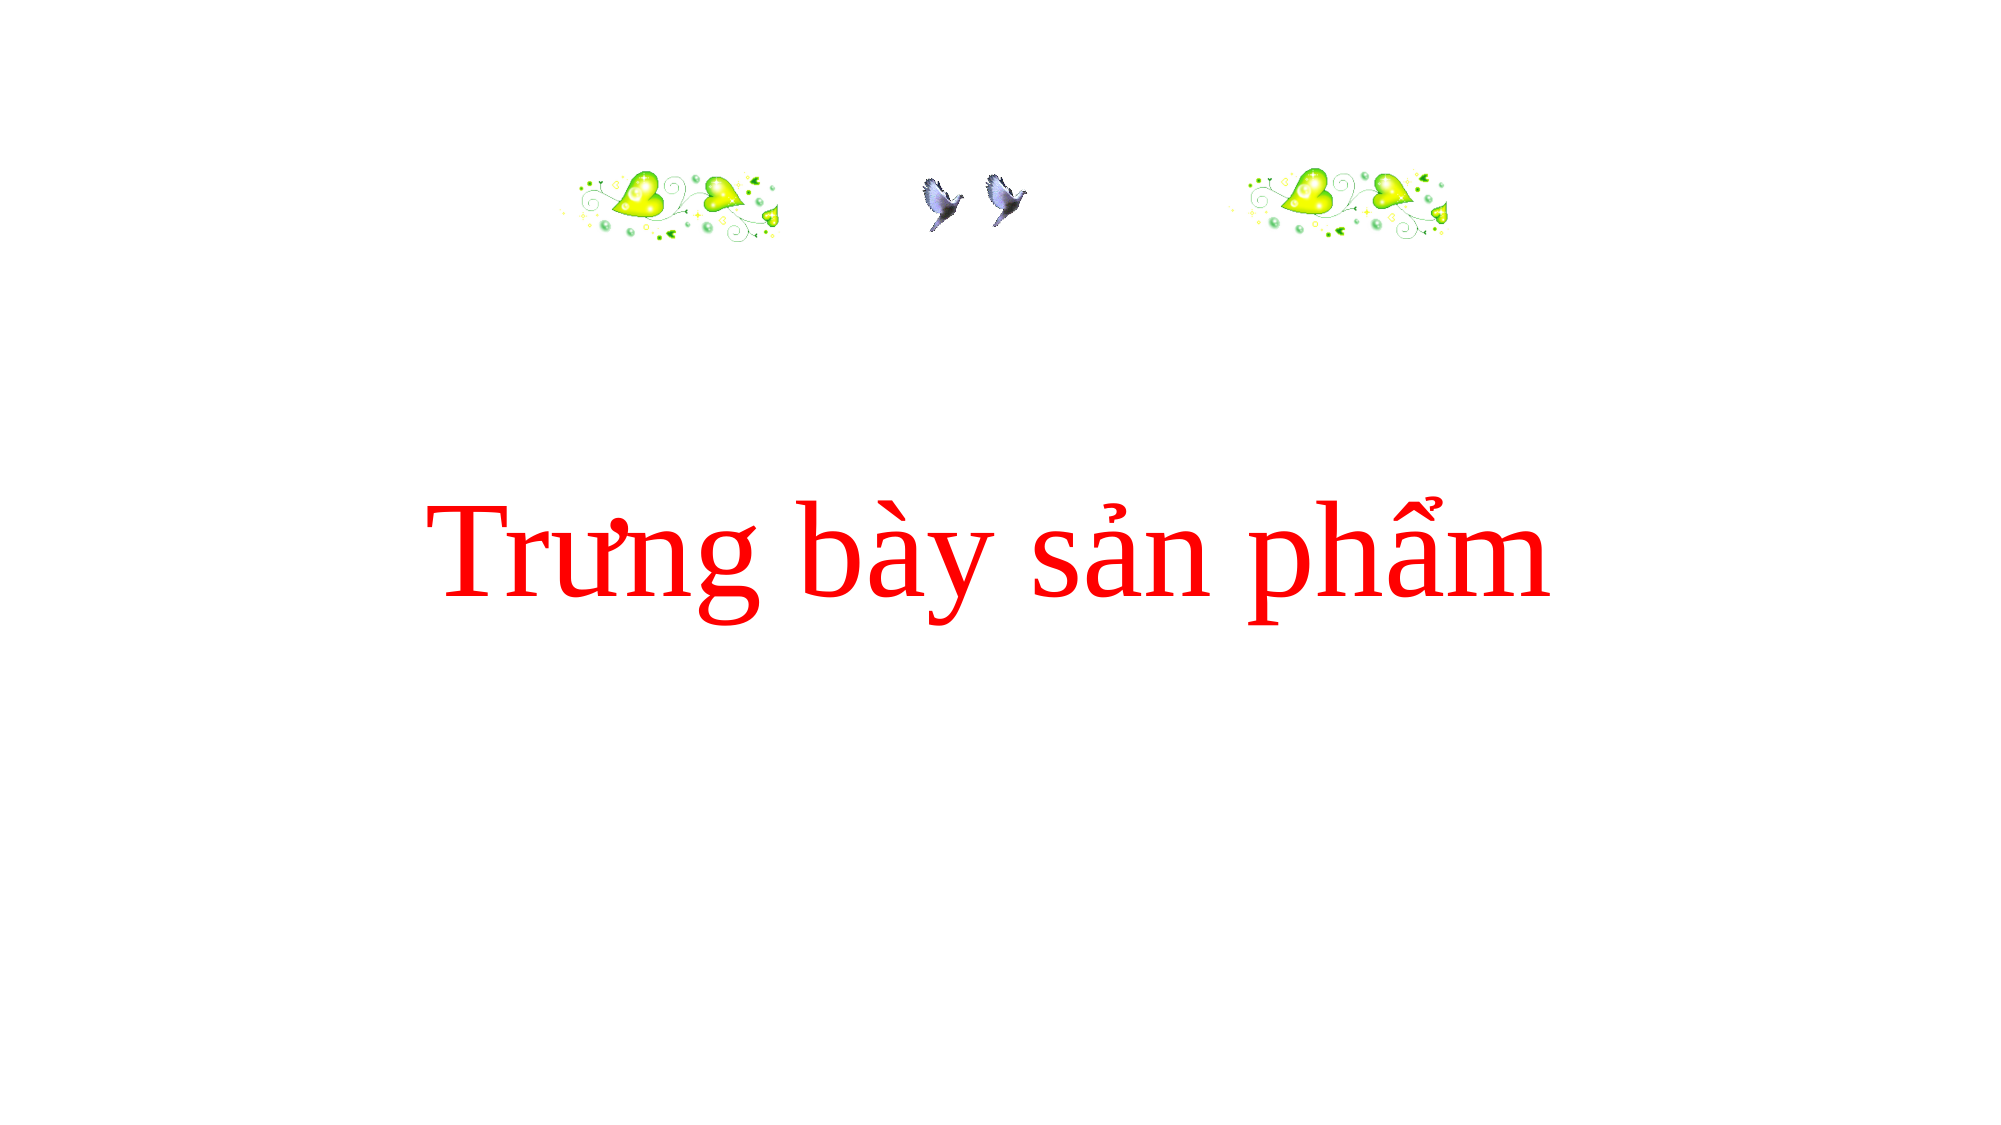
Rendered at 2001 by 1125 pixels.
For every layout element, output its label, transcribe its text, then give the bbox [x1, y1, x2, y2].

text_box Trưng bày sản phẩm [405, 448, 1602, 634]
picture [1226, 91, 1450, 317]
picture [909, 168, 1056, 235]
picture [557, 93, 781, 319]
